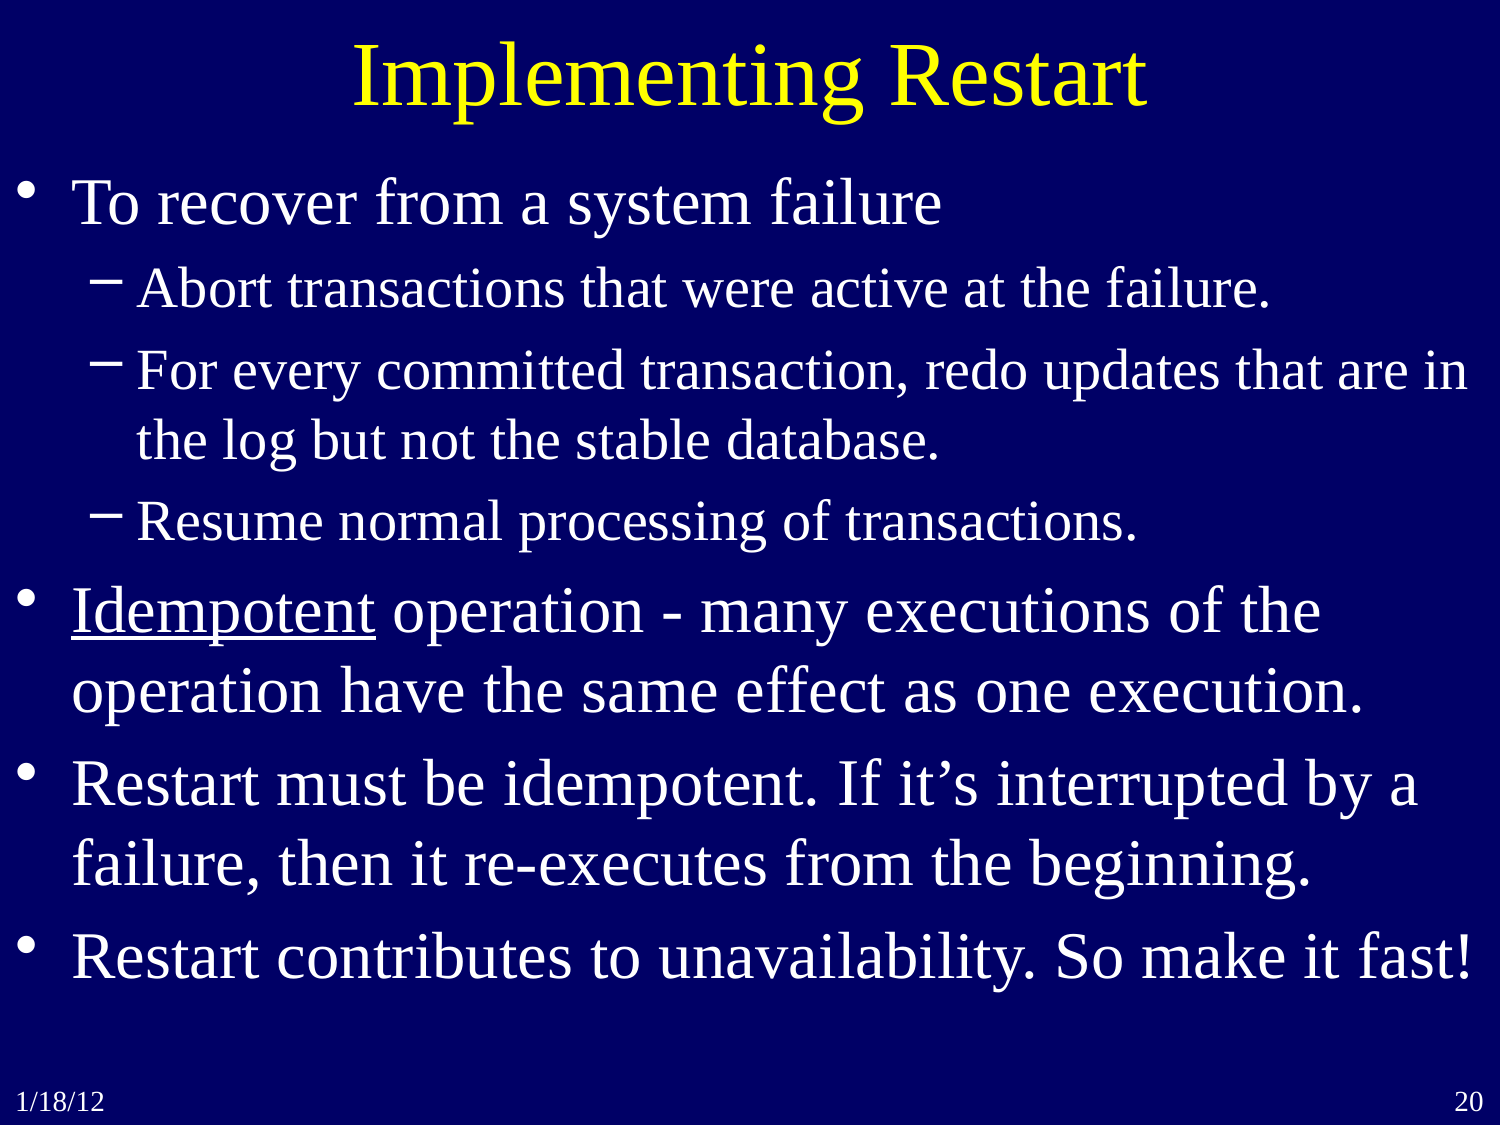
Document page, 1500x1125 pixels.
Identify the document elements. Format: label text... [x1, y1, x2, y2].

slide_number 20 [1361, 1074, 1500, 1125]
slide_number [0, 1074, 213, 1125]
title Implementing Restart [112, 0, 1388, 138]
list To recover from a system failure Abort transactions that were active at the failure. For every committed transaction, redo updates that are in the log but not the stable database. Resume normal processing of transactions. Idempotent operation - many executions of the operation have the same effect as one execution. Restart must be idempotent. If it’s interrupted by a failure, then it re-executes from the beginning. Restart contributes to unavailability. So make it fast! [0, 149, 1500, 825]
